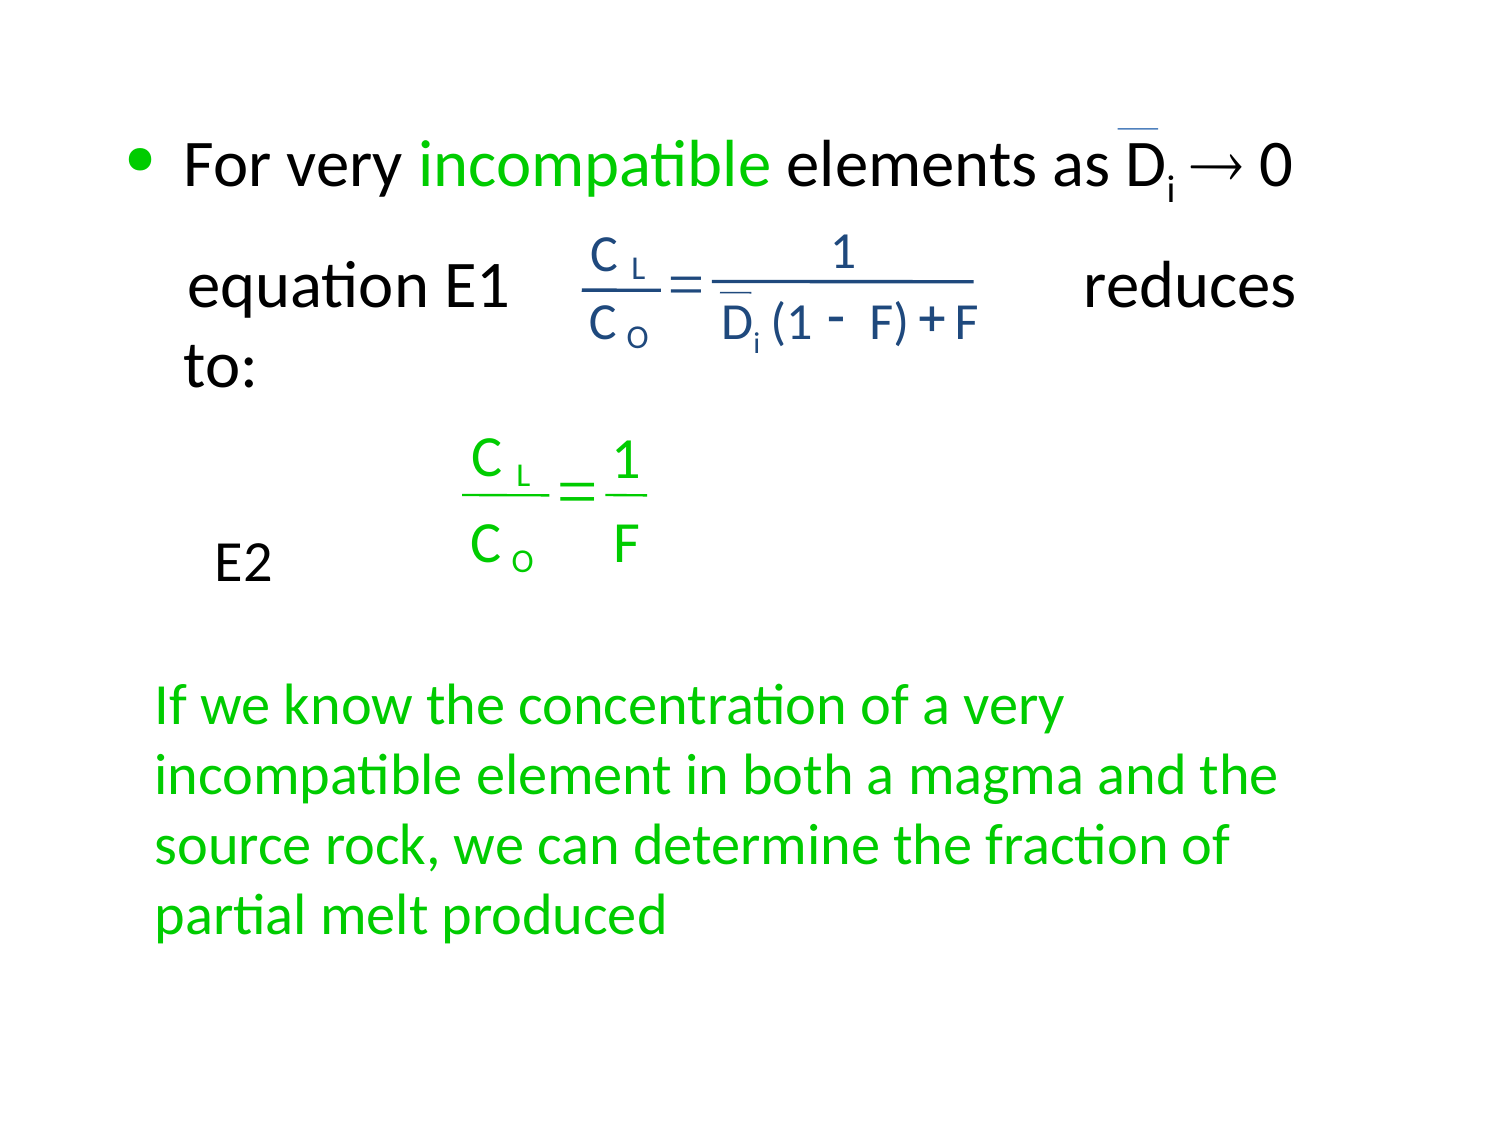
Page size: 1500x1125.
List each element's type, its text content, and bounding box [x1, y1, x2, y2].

text_box If we know the concentration of a very incompatible element in both a magma and the source rock, we can determine the fraction of partial melt produced [140, 659, 1368, 954]
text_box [581, 216, 982, 356]
text_box For very incompatible elements as Di  0 equation E1 reduces to: E2 [112, 111, 1388, 1000]
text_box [461, 417, 648, 580]
